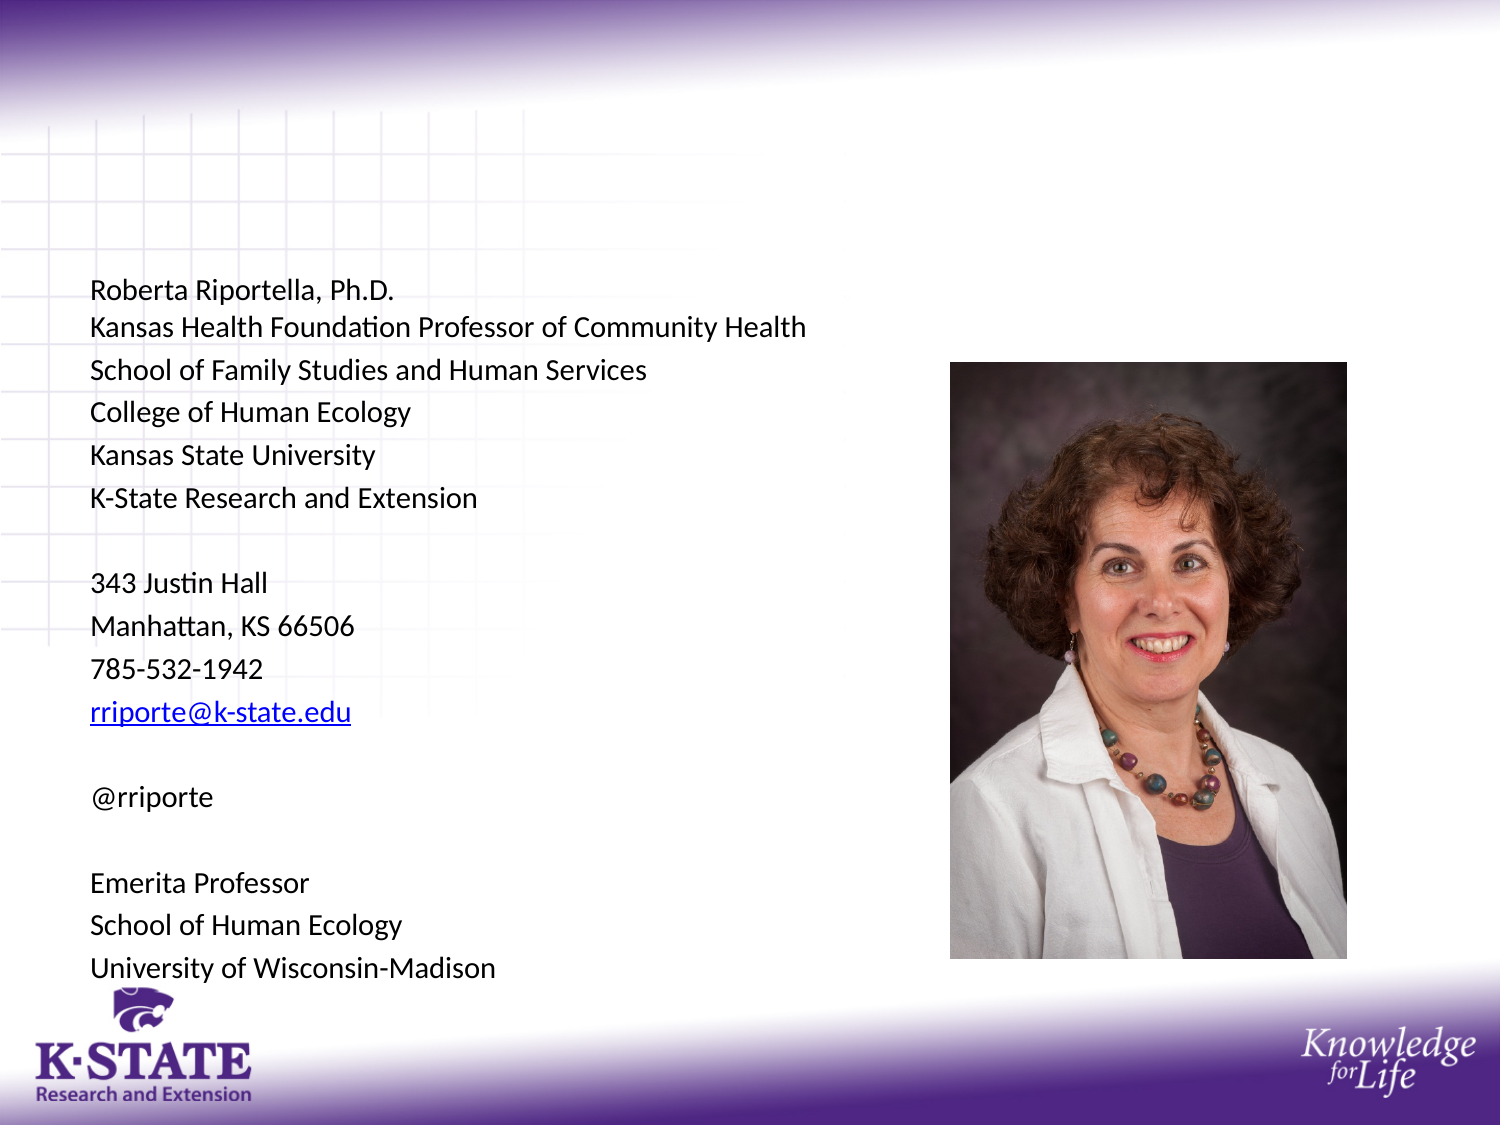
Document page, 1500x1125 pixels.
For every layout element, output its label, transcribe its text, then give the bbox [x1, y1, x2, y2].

list Roberta Riportella, Ph.D. Kansas Health Foundation Professor of Community Health School of Family Studies and Human Services College of Human Ecology Kansas State University K-State Research and Extension 343 Justin Hall Manhattan, KS 66506 785-532-1942 rriporte@k-state.edu @rriporte Emerita Professor School of Human Ecology University of Wisconsin-Madison [75, 262, 1425, 1005]
picture [0, 0, 1500, 1125]
